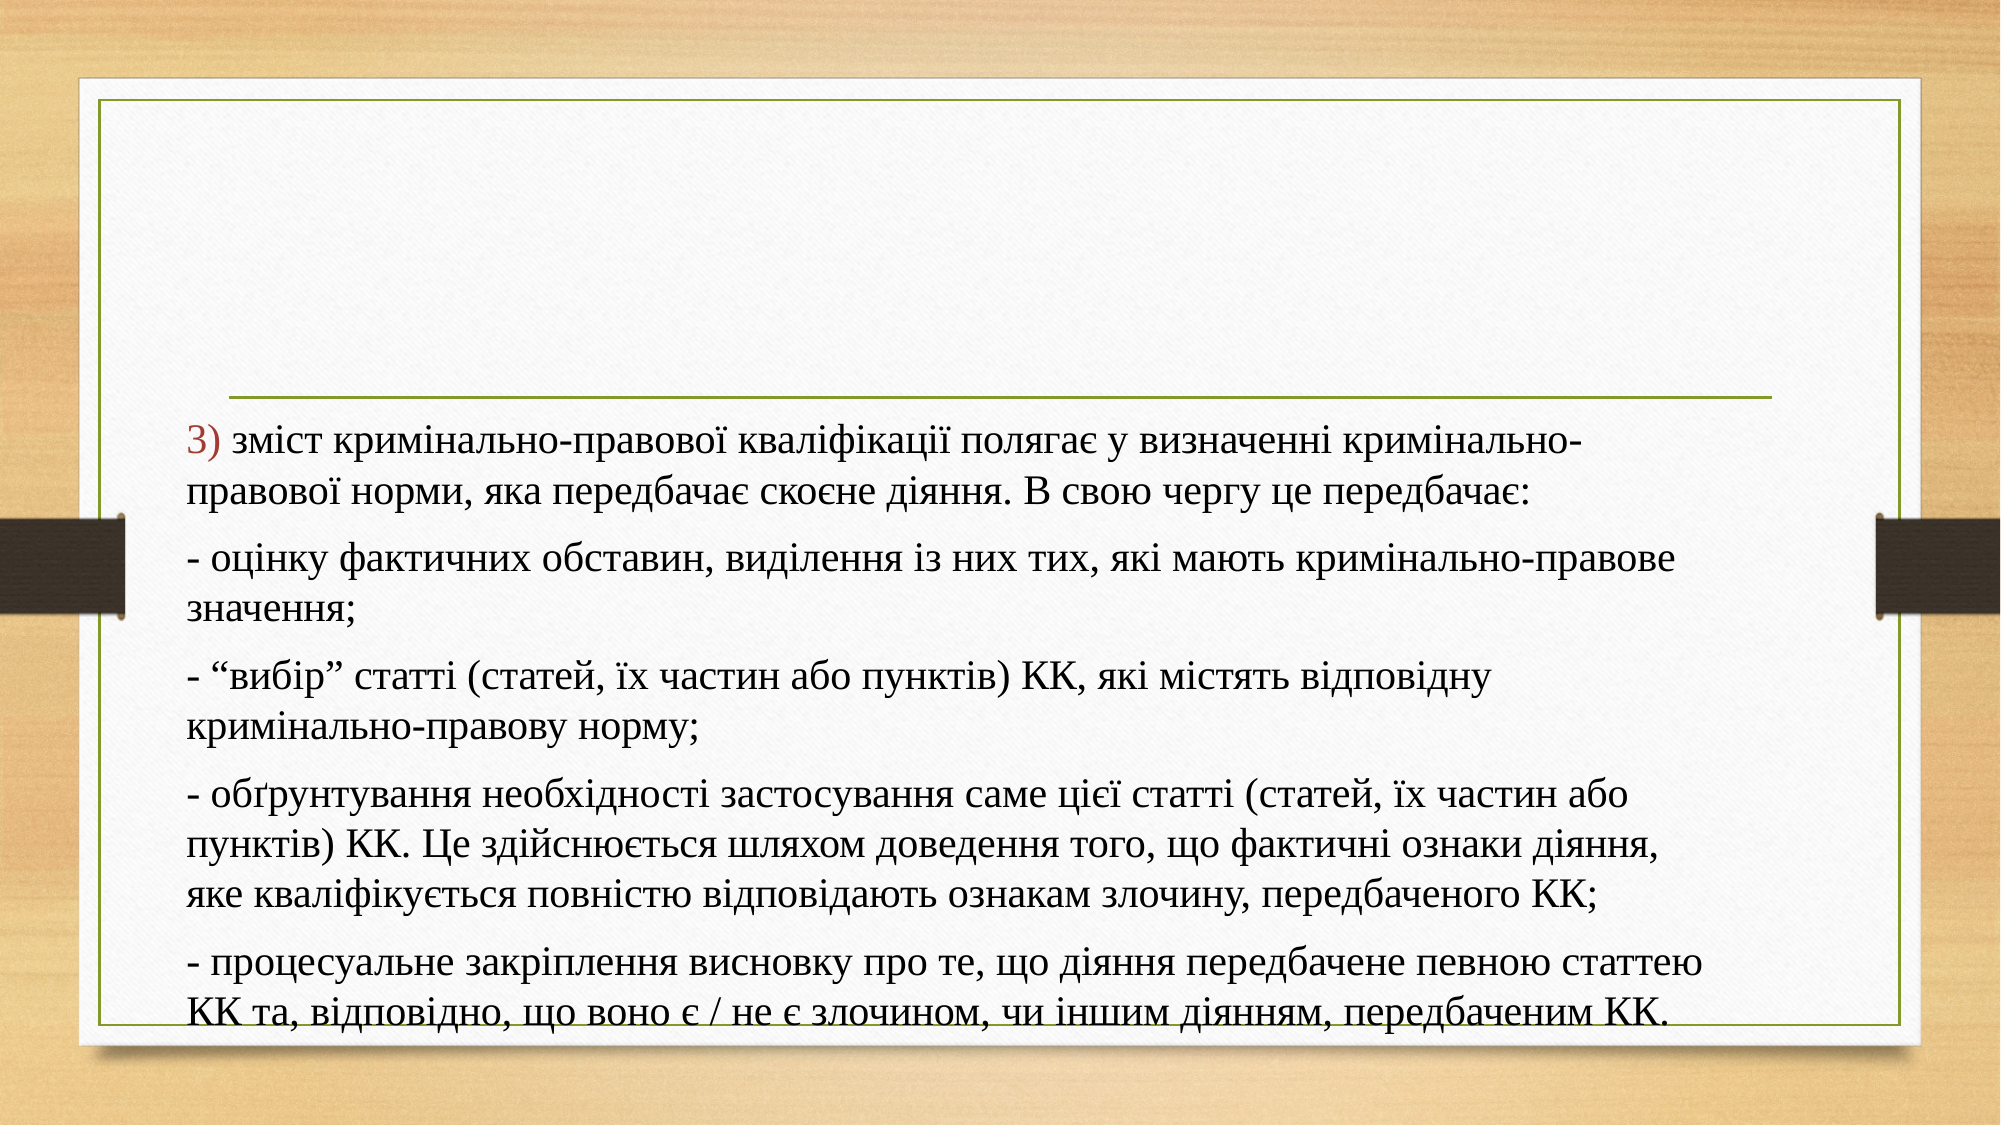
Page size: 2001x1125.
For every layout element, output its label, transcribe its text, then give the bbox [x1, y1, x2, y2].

list 3) зміст кримінально-правової кваліфікації полягає у визначенні кримінально-правової норми, яка передбачає скоєне діяння. В свою чергу це передбачає: - оцінку фактичних обставин, виділення із них тих, які мають кримінально-правове значення; - “вибір” статті (статей, їх частин або пунктів) КК, які містять відповідну кримінально-правову норму; - обґрунтування необхідності застосування саме цієї статті (статей, їх частин або пунктів) КК. Це здійснюється шляхом доведення того, що фактичні ознаки діяння, яке кваліфікується повністю відповідають ознакам злочину, передбаченого КК; - процесуальне закріплення висновку про те, що діяння передбачене певною статтею КК та, відповідно, що воно є / не є злочином, чи іншим діянням, передбаченим КК. [171, 404, 1740, 1067]
picture [0, 0, 2001, 1125]
